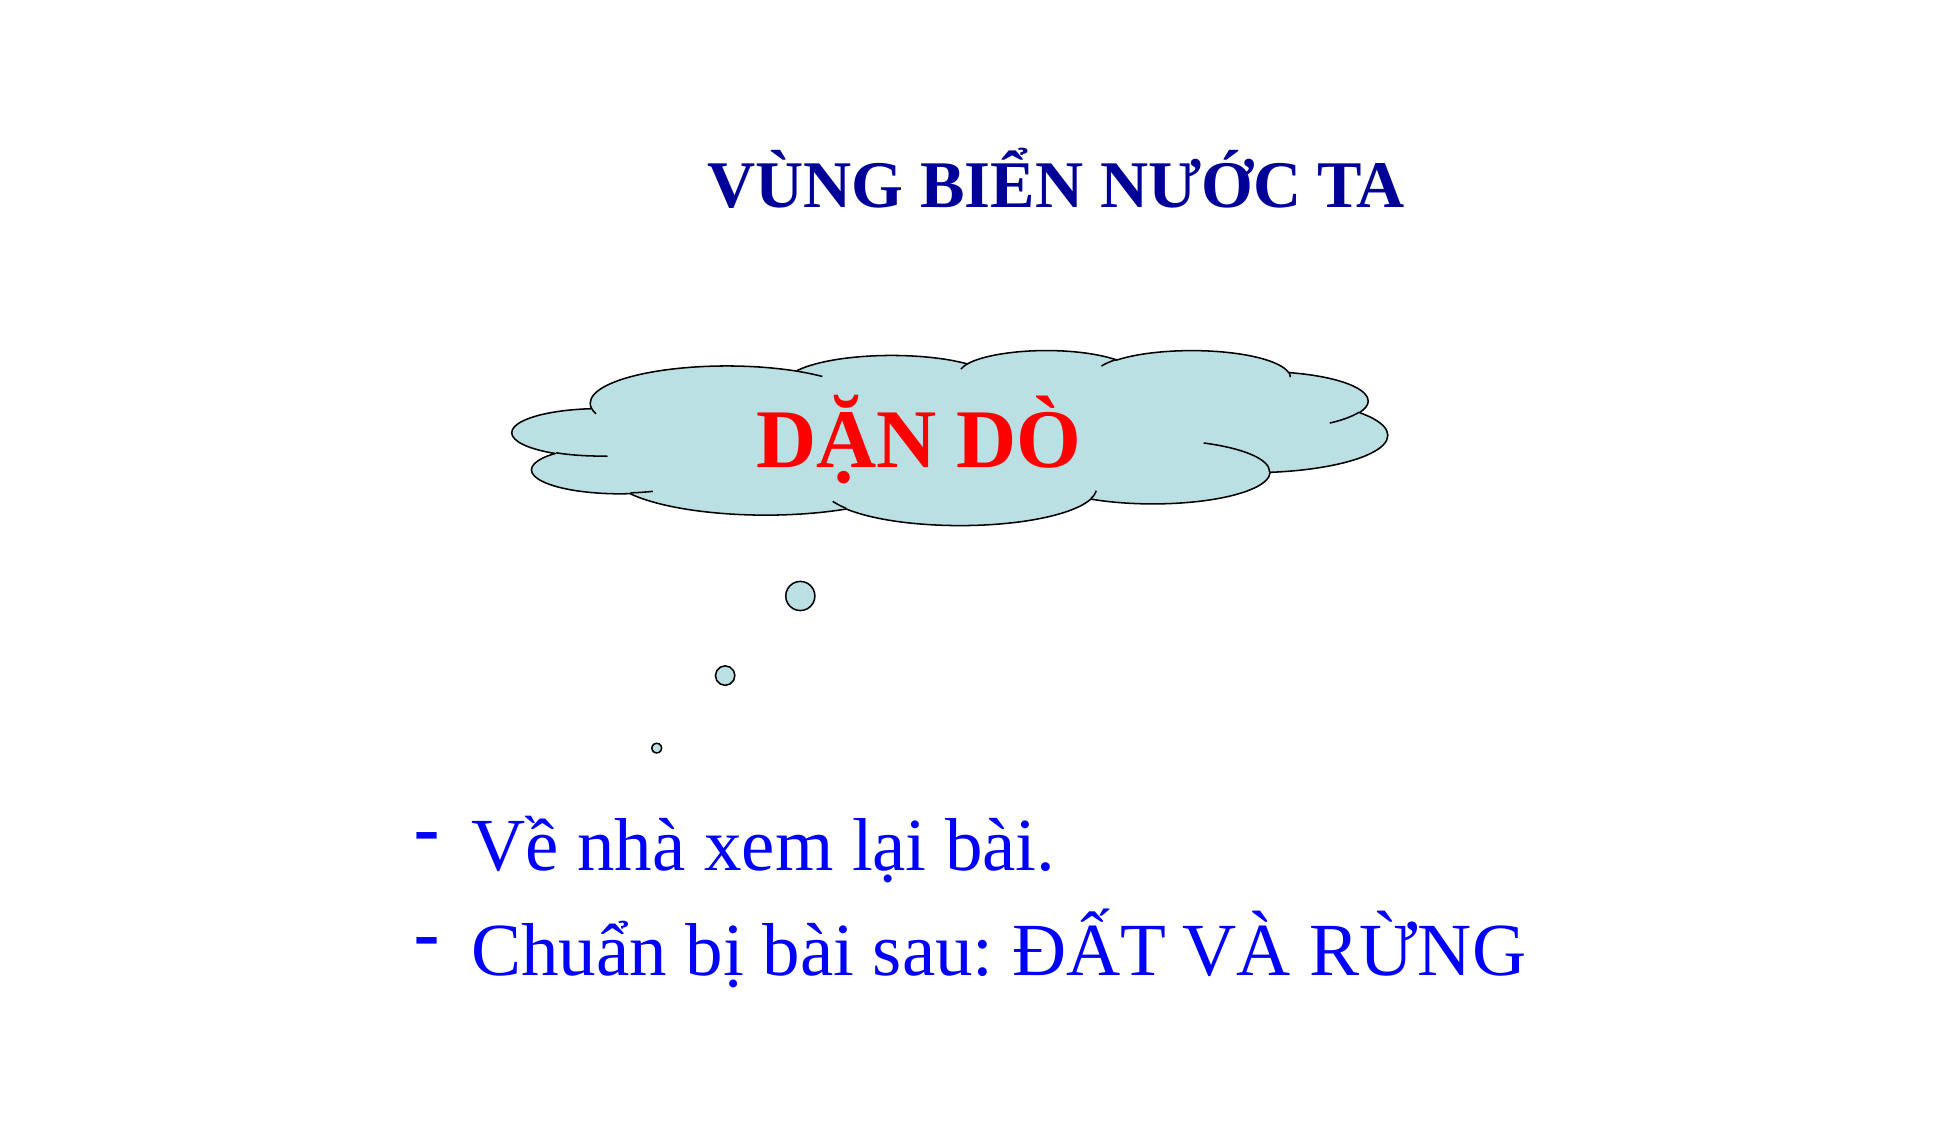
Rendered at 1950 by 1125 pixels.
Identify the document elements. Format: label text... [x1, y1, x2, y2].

text_box DẶN DÒ [785, 581, 815, 611]
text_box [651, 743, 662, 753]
list Về nhà xem lại bài. Chuẩn bị bài sau: ĐẤT VÀ RỪNG [399, 787, 1689, 1075]
text_box DẶN DÒ [511, 350, 1388, 526]
text_box VÙNG BIỂN NƯỚC TA [662, 87, 1450, 275]
text_box DẶN DÒ [715, 665, 735, 686]
